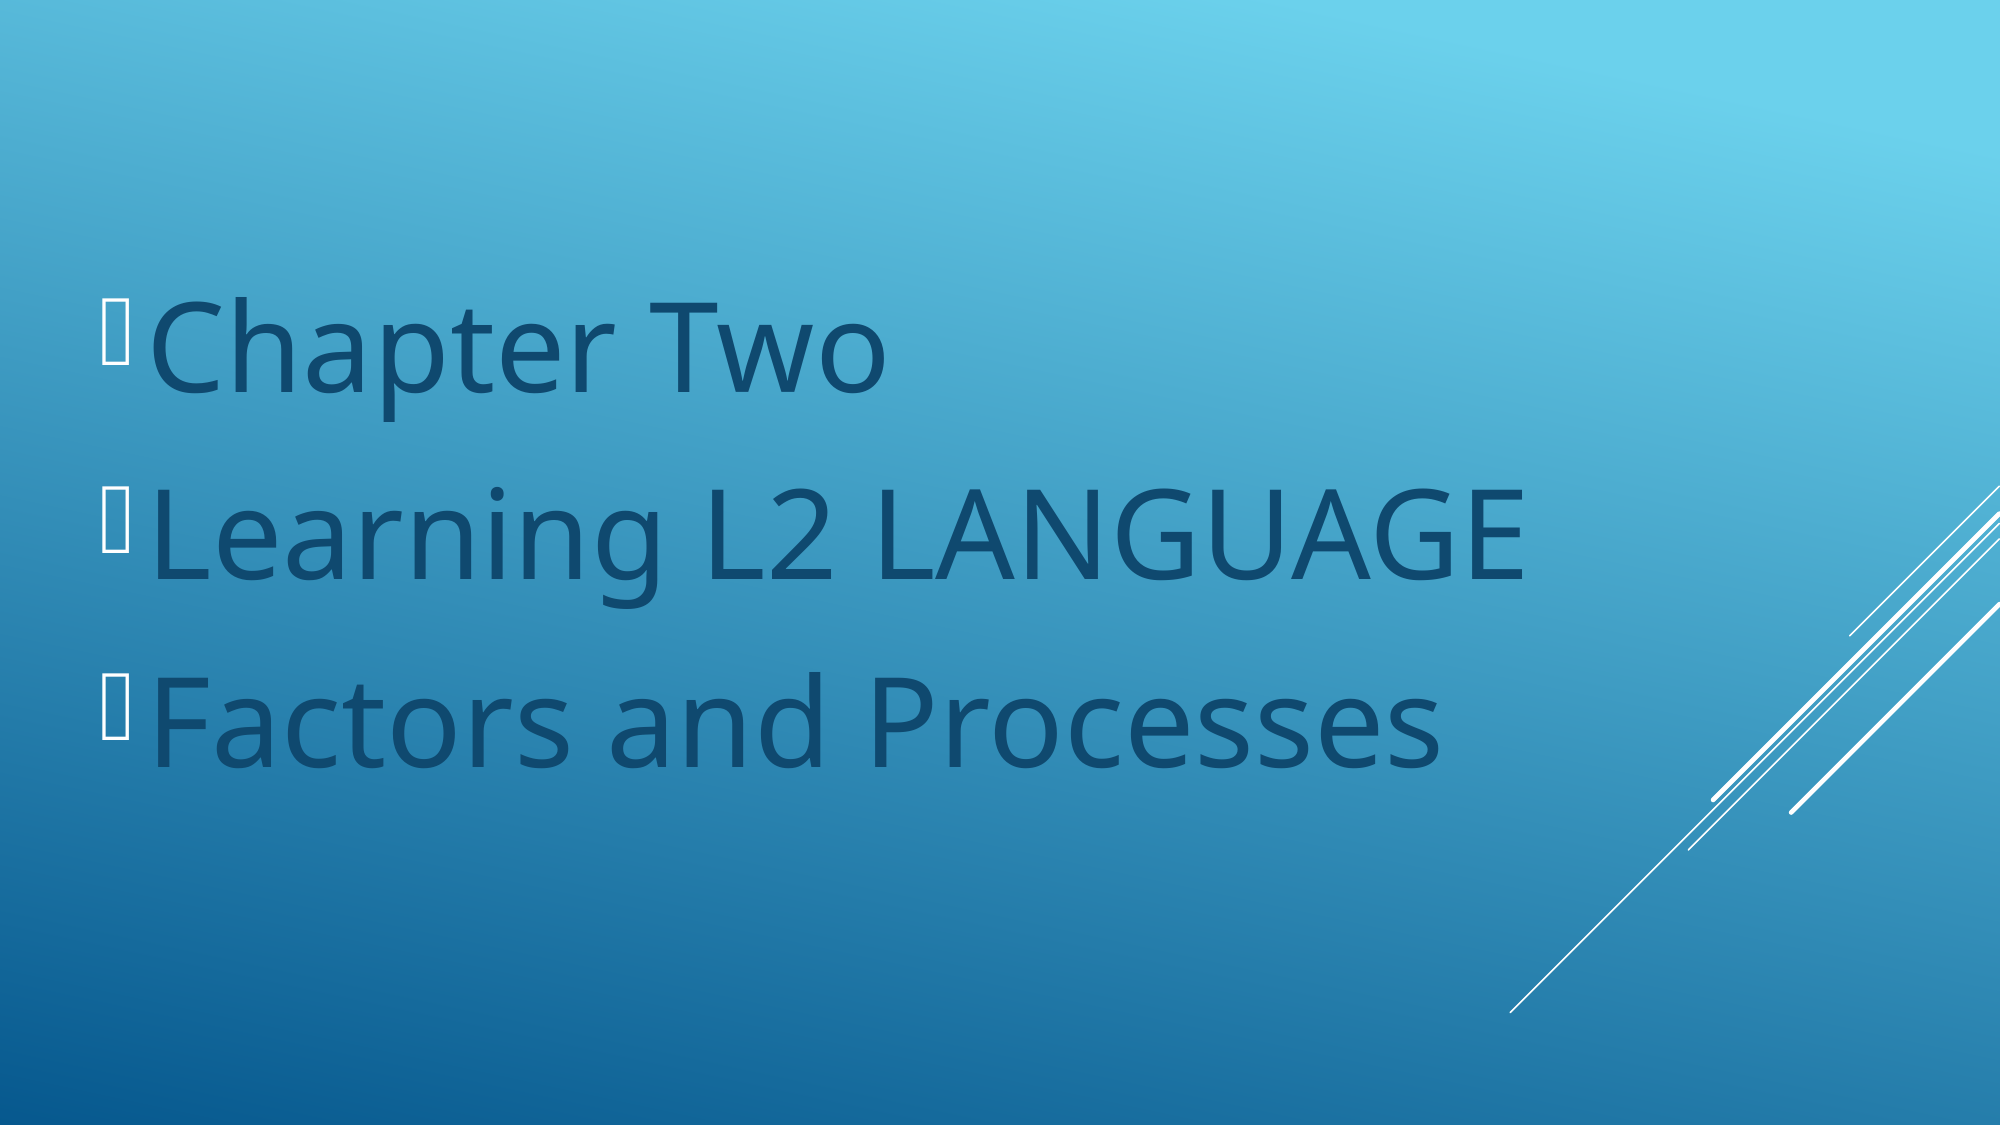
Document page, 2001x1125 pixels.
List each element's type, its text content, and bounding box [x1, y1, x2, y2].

list Chapter Two Learning L2 LANGUAGE Factors and Processes [84, 82, 1973, 977]
